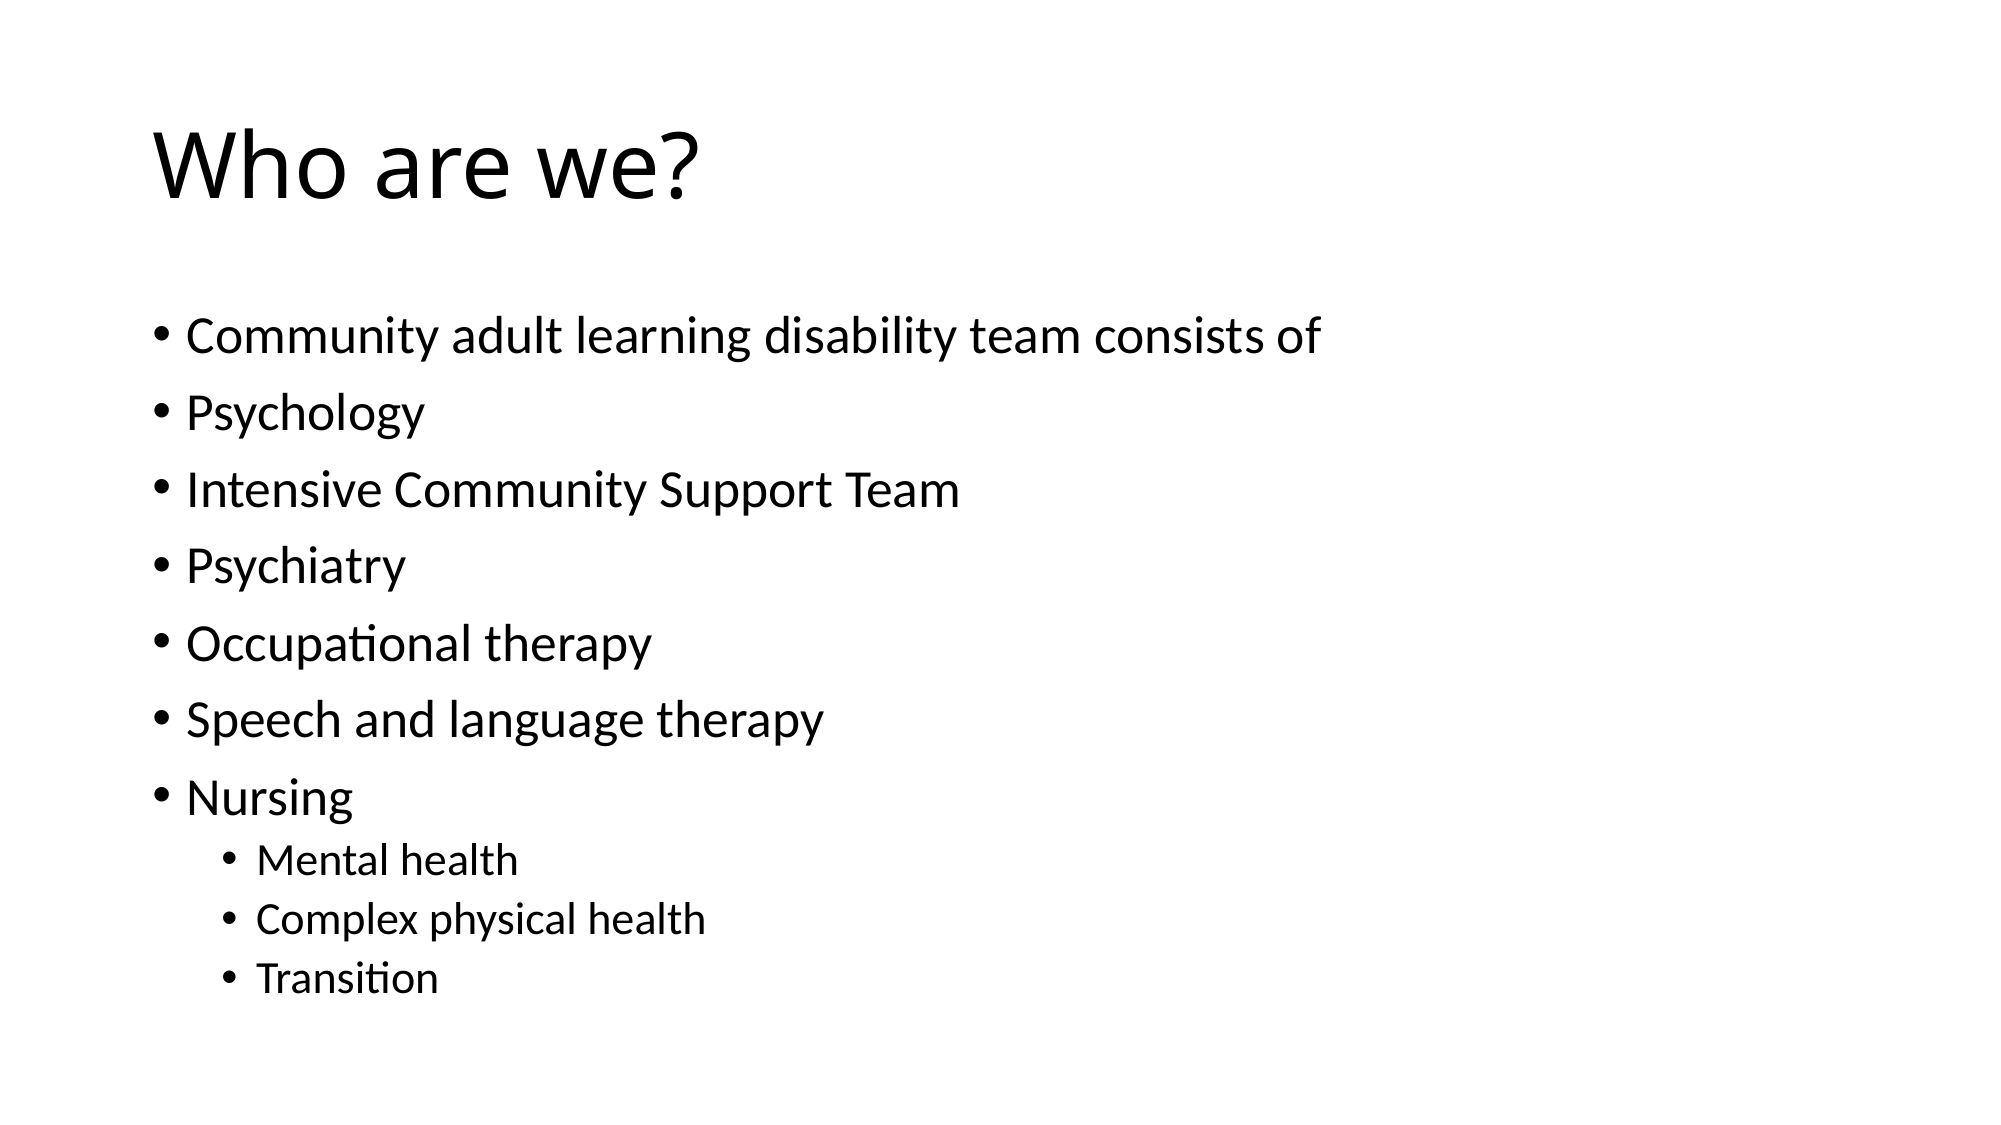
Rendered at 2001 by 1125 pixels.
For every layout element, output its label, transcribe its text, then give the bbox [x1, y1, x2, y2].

title Who are we? [137, 59, 1863, 278]
list Community adult learning disability team consists of Psychology Intensive Community Support Team Psychiatry Occupational therapy Speech and language therapy Nursing Mental health Complex physical health Transition [137, 299, 1863, 1014]
